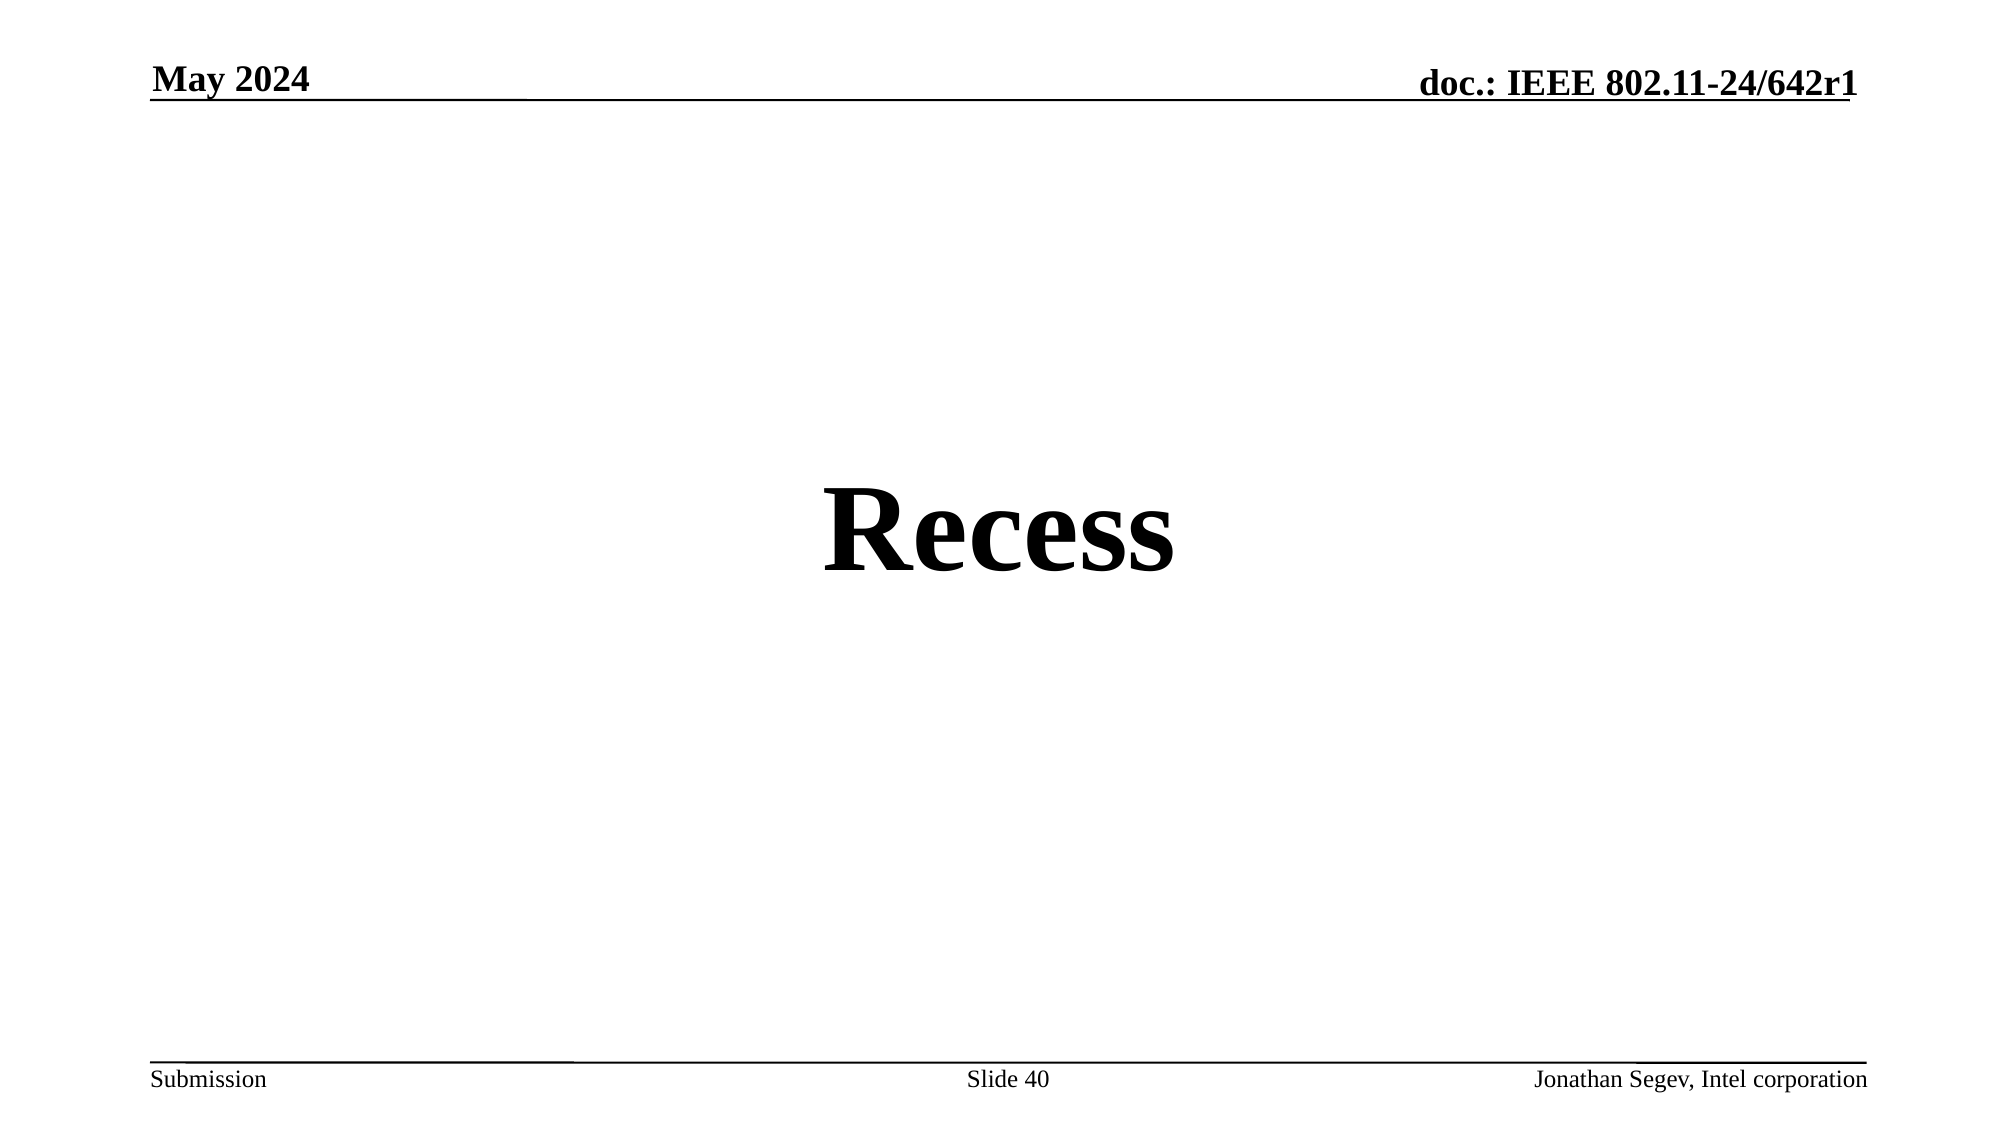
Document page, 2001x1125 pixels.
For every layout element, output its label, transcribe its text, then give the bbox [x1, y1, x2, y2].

list Recess [149, 324, 1850, 1000]
slide_number Slide 40 [950, 1061, 1067, 1123]
footer Jonathan Segev, Intel corporation [1171, 1061, 1869, 1093]
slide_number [152, 54, 563, 100]
